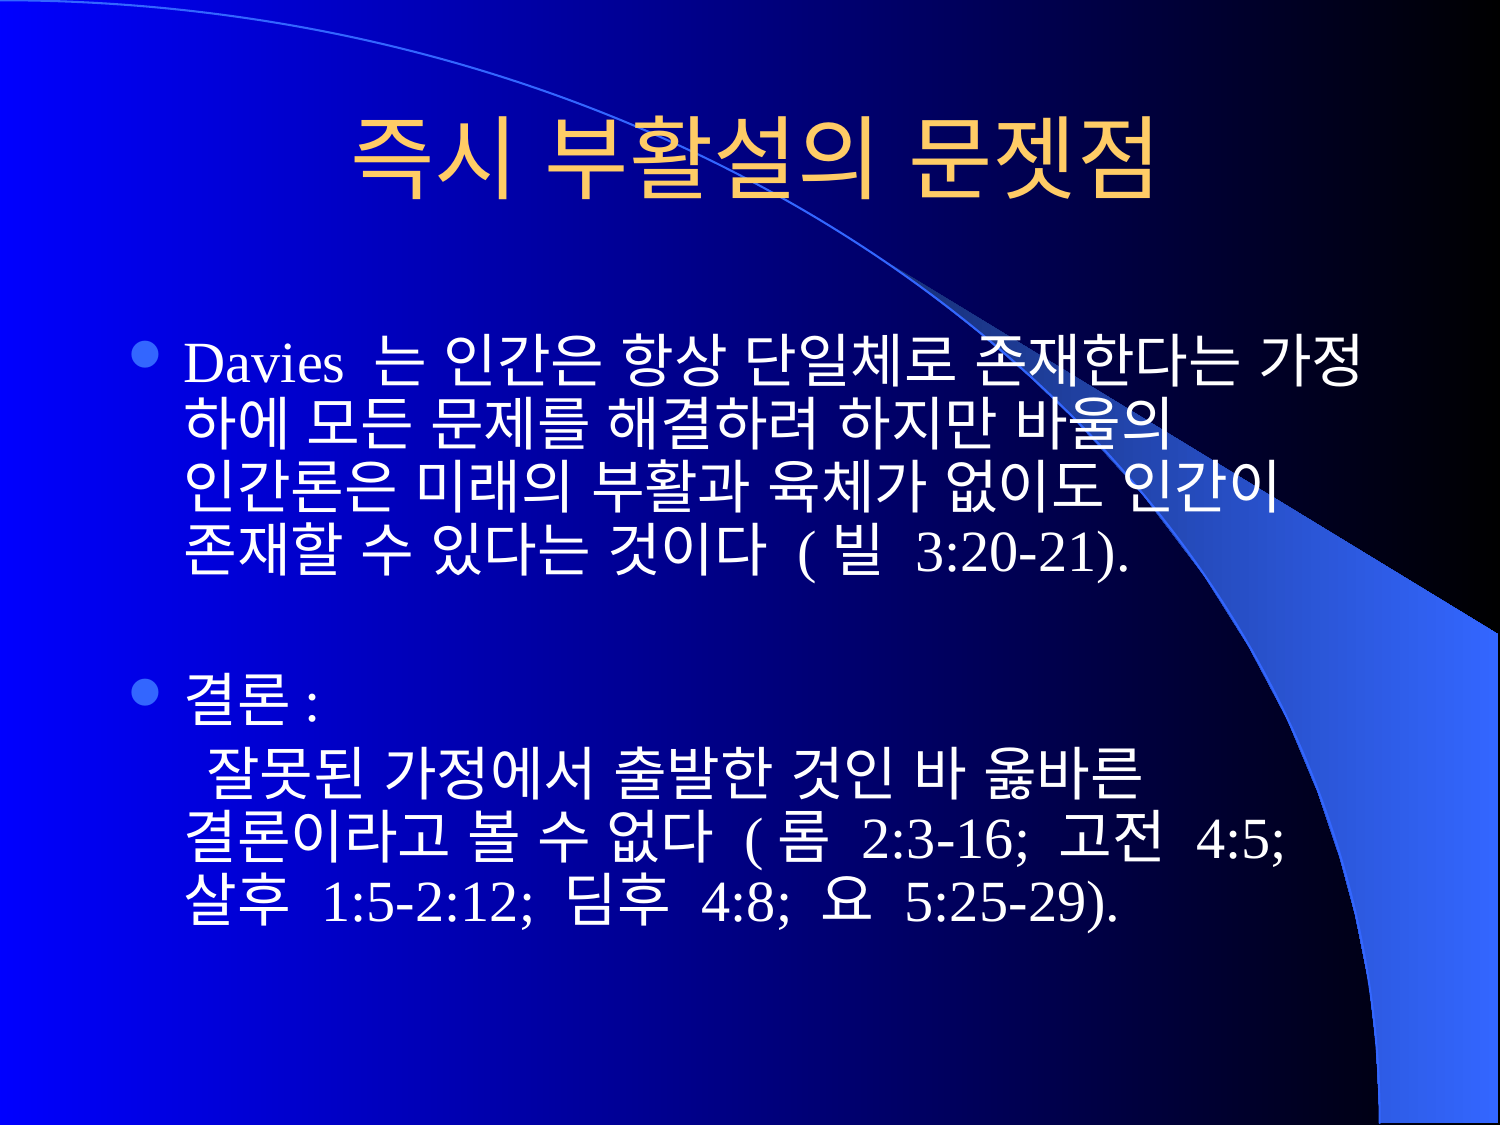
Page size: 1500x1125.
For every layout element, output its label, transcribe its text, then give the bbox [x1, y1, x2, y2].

list Davies 는 인간은 항상 단일체로 존재한다는 가정 하에 모든 문제를 해결하려 하지만 바울의 인간론은 미래의 부활과 육체가 없이도 인간이 존재할 수 있다는 것이다 (빌 3:20-21). 결론: 잘못된 가정에서 출발한 것인 바 옳바른 결론이라고 볼 수 없다 (롬 2:3-16; 고전 4:5; 살후 1:5-2:12; 딤후 4:8; 요 5:25-29). [112, 324, 1388, 1001]
title 즉시 부활설의 문젯점 [124, 99, 1388, 213]
